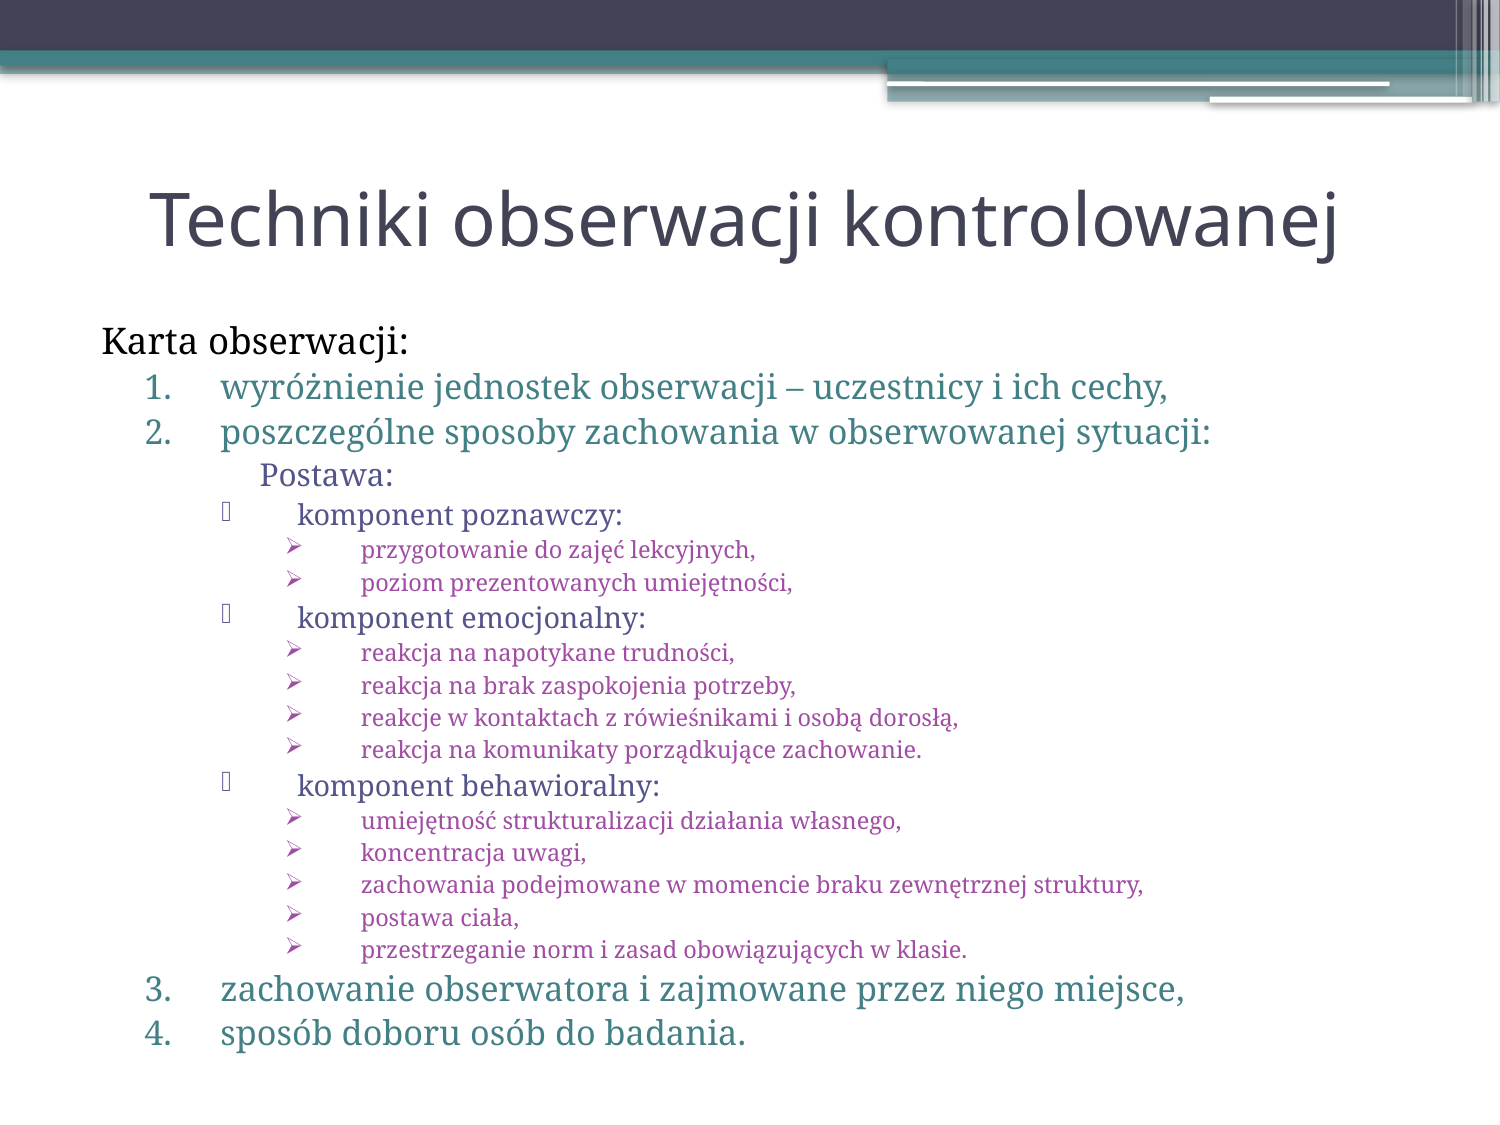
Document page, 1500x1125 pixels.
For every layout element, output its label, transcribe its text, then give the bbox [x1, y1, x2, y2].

title Techniki obserwacji kontrolowanej [70, 128, 1421, 304]
list Karta obserwacji: wyróżnienie jednostek obserwacji – uczestnicy i ich cechy, poszczególne sposoby zachowania w obserwowanej sytuacji: Postawa: komponent poznawczy: przygotowanie do zajęć lekcyjnych, poziom prezentowanych umiejętności, komponent emocjonalny: reakcja na napotykane trudności, reakcja na brak zaspokojenia potrzeby, reakcje w kontaktach z rówieśnikami i osobą dorosłą, reakcja na komunikaty porządkujące zachowanie. komponent behawioralny: umiejętność strukturalizacji działania własnego, koncentracja uwagi, zachowania podejmowane w momencie braku zewnętrznej struktury, postawa ciała, przestrzeganie norm i zasad obowiązujących w klasie. zachowanie obserwatora i zajmowane przez niego miejsce, sposób doboru osób do badania. [70, 310, 1421, 1067]
